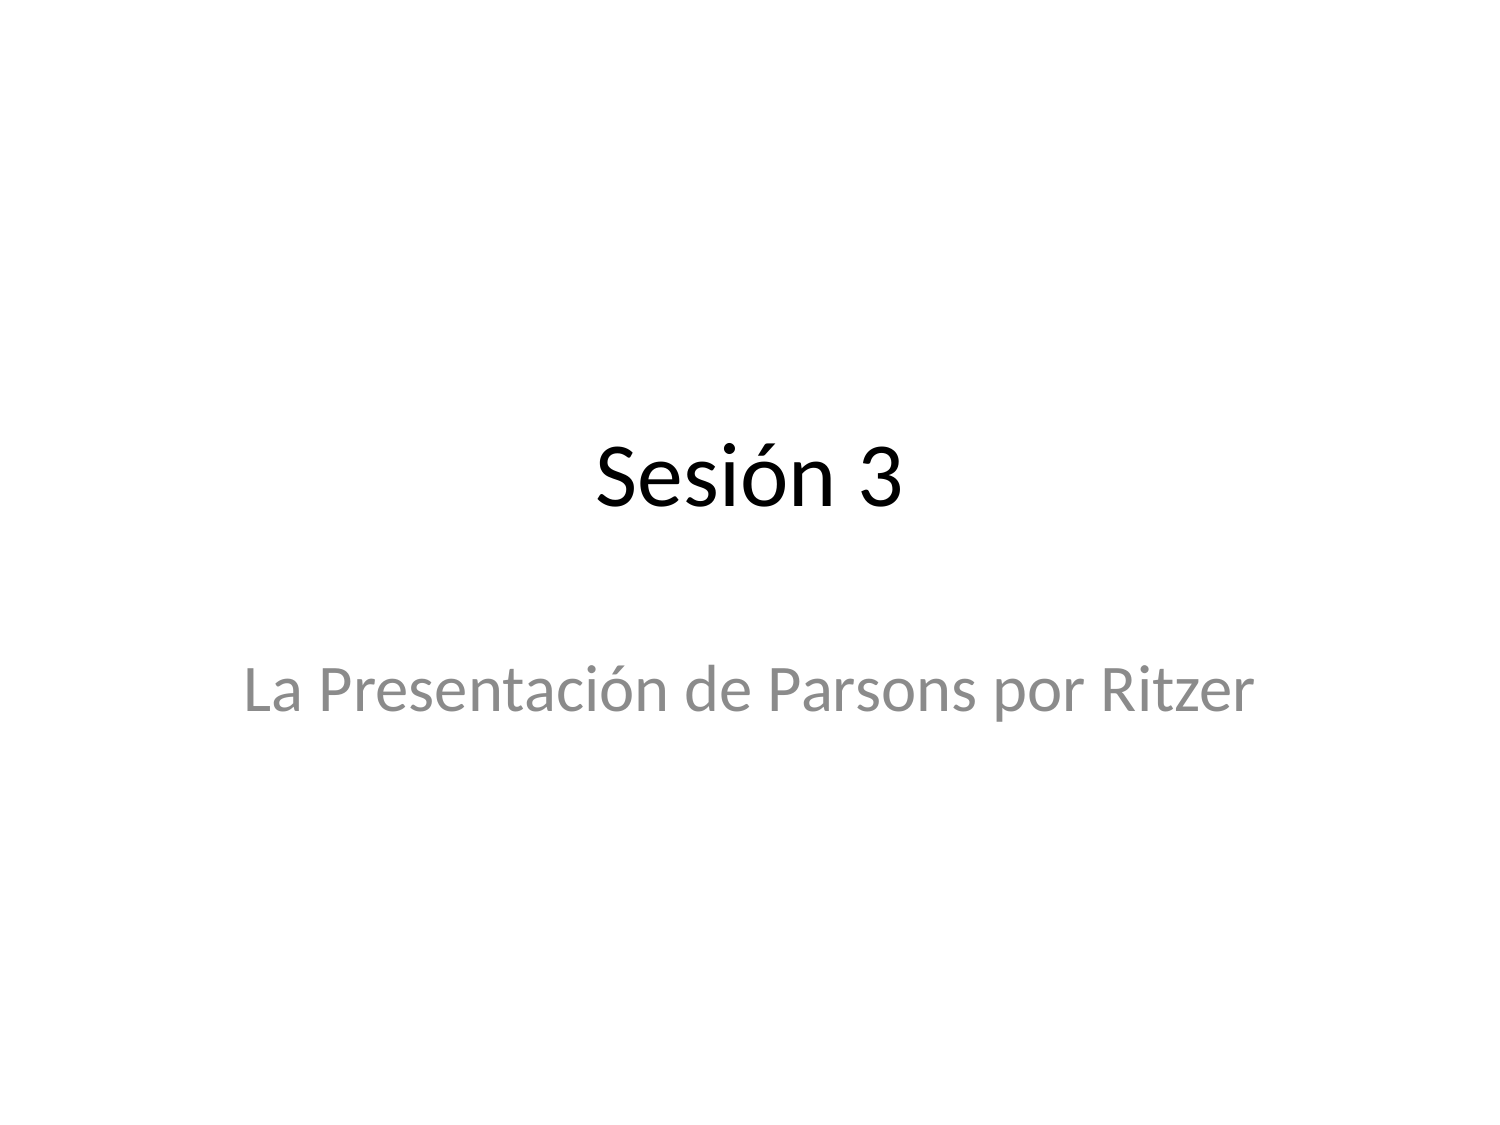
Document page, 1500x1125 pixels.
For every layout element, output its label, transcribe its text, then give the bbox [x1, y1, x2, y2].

subtitle La Presentación de Parsons por Ritzer [225, 637, 1275, 925]
title Sesión 3 [112, 349, 1388, 591]
